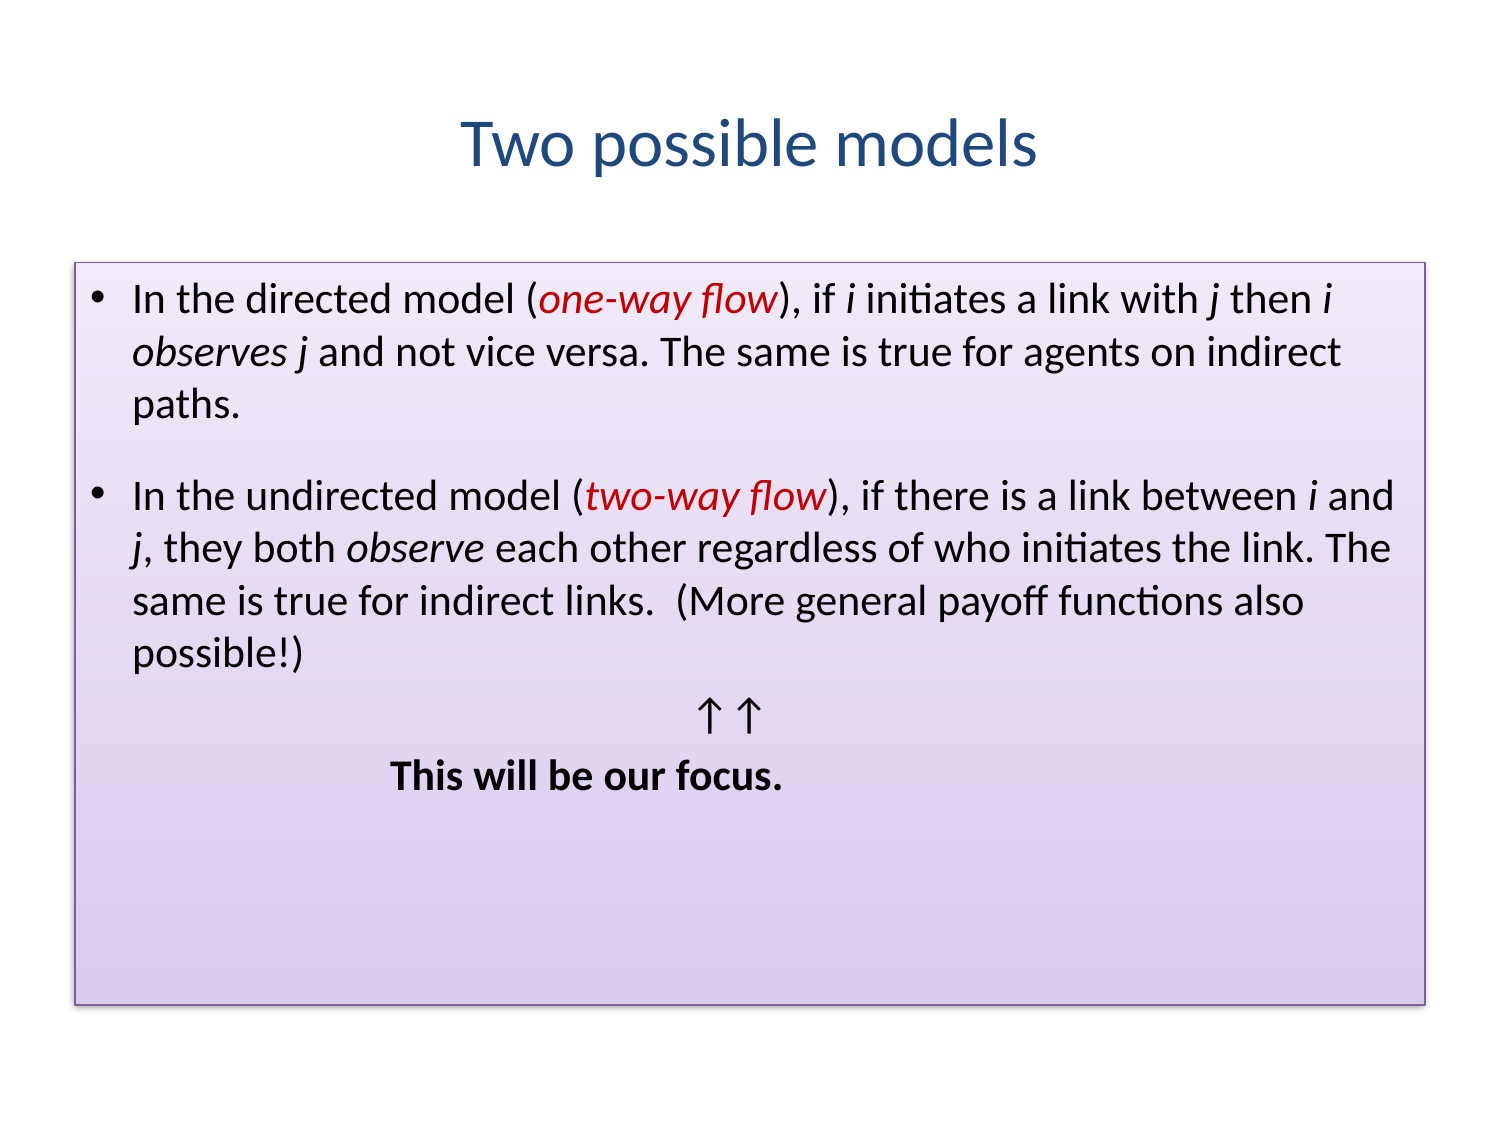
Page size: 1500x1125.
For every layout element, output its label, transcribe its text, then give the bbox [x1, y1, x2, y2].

list In the directed model (one-way flow), if i initiates a link with j then i observes j and not vice versa. The same is true for agents on indirect paths. In the undirected model (two-way flow), if there is a link between i and j, they both observe each other regardless of who initiates the link. The same is true for indirect links. (More general payoff functions also possible!) ↑↑ This will be our focus. [74, 262, 1426, 1006]
title Two possible models [75, 45, 1425, 233]
